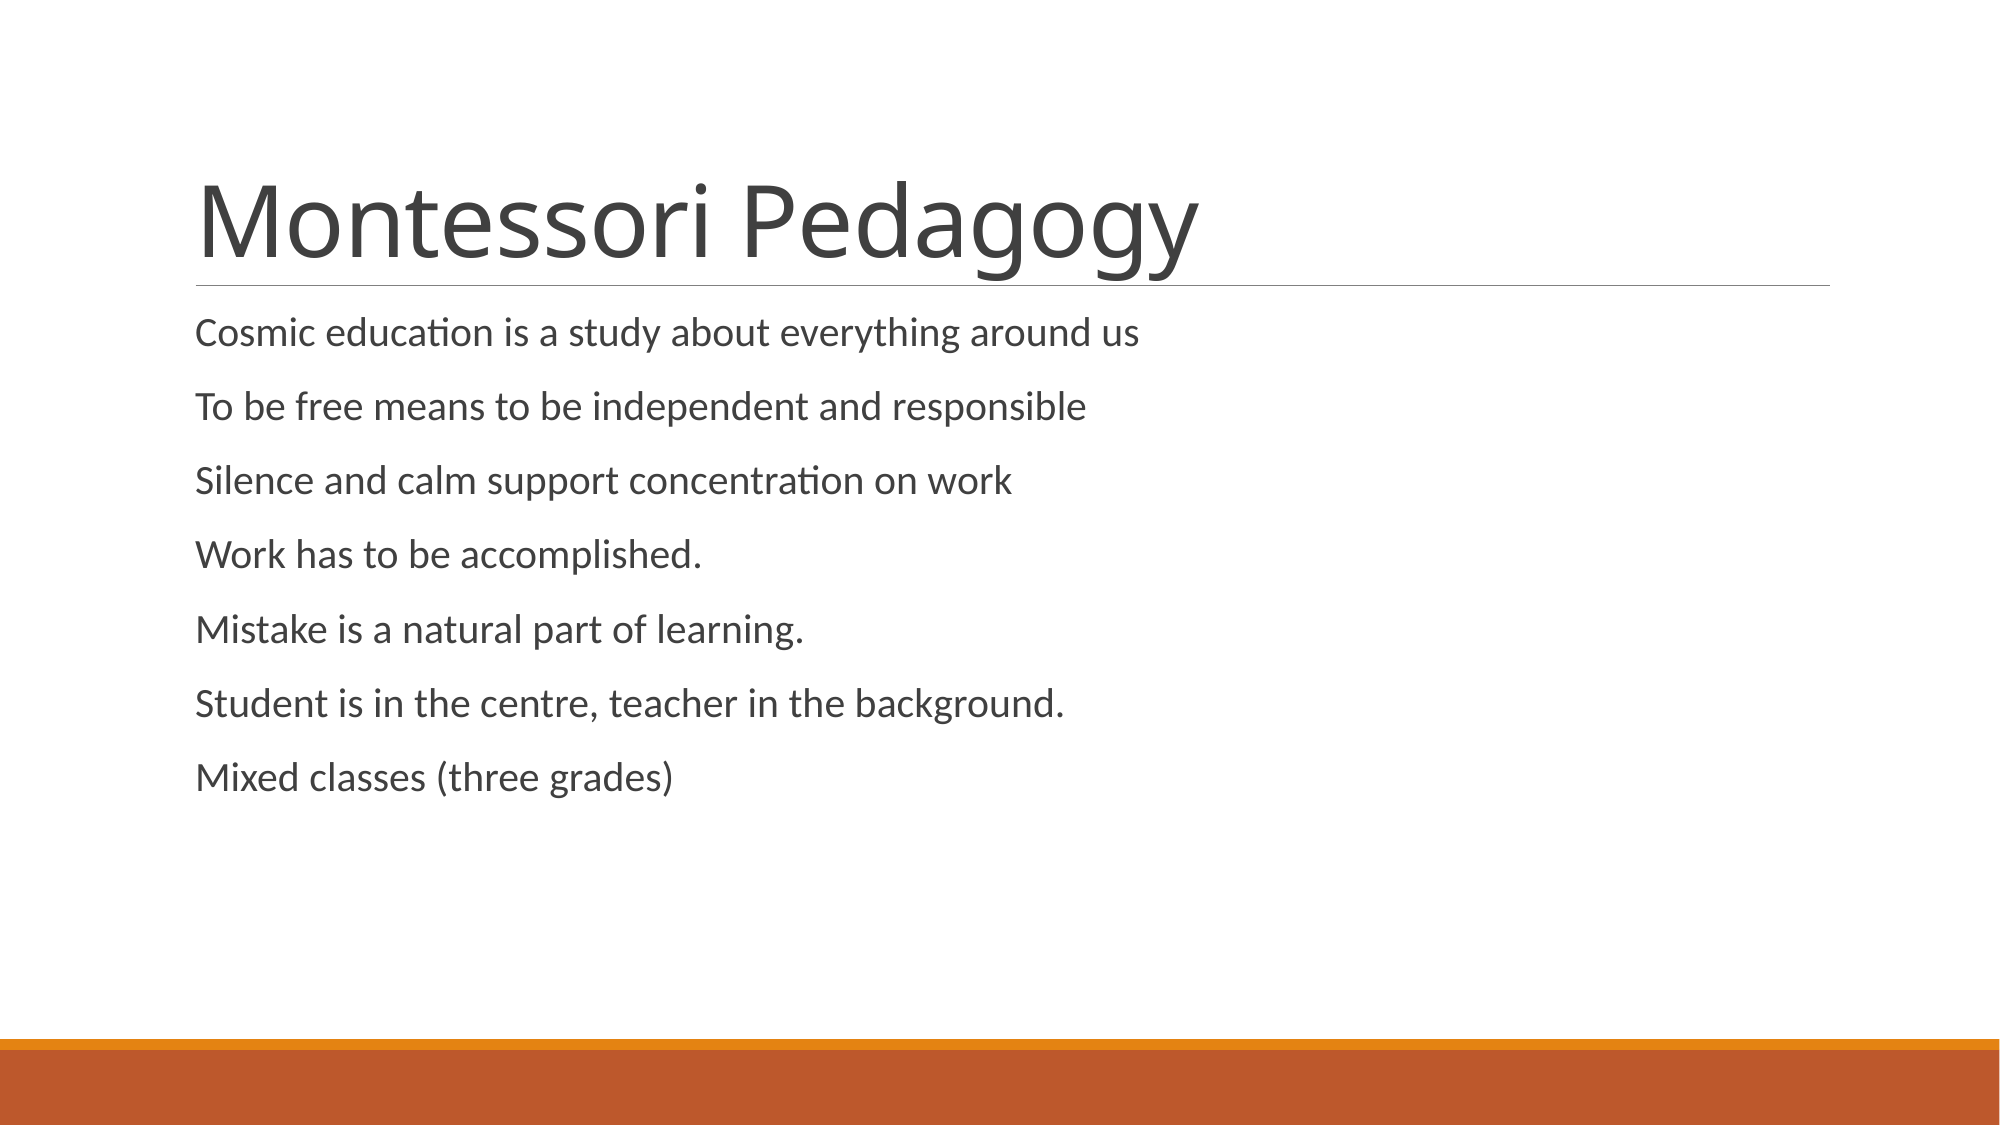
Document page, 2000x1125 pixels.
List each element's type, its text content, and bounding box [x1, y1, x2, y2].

title Montessori Pedagogy [179, 47, 1830, 285]
list Cosmic education is a study about everything around us To be free means to be independent and responsible Silence and calm support concentration on work Work has to be accomplished. Mistake is a natural part of learning. Student is in the centre, teacher in the background. Mixed classes (three grades) [179, 302, 1830, 963]
